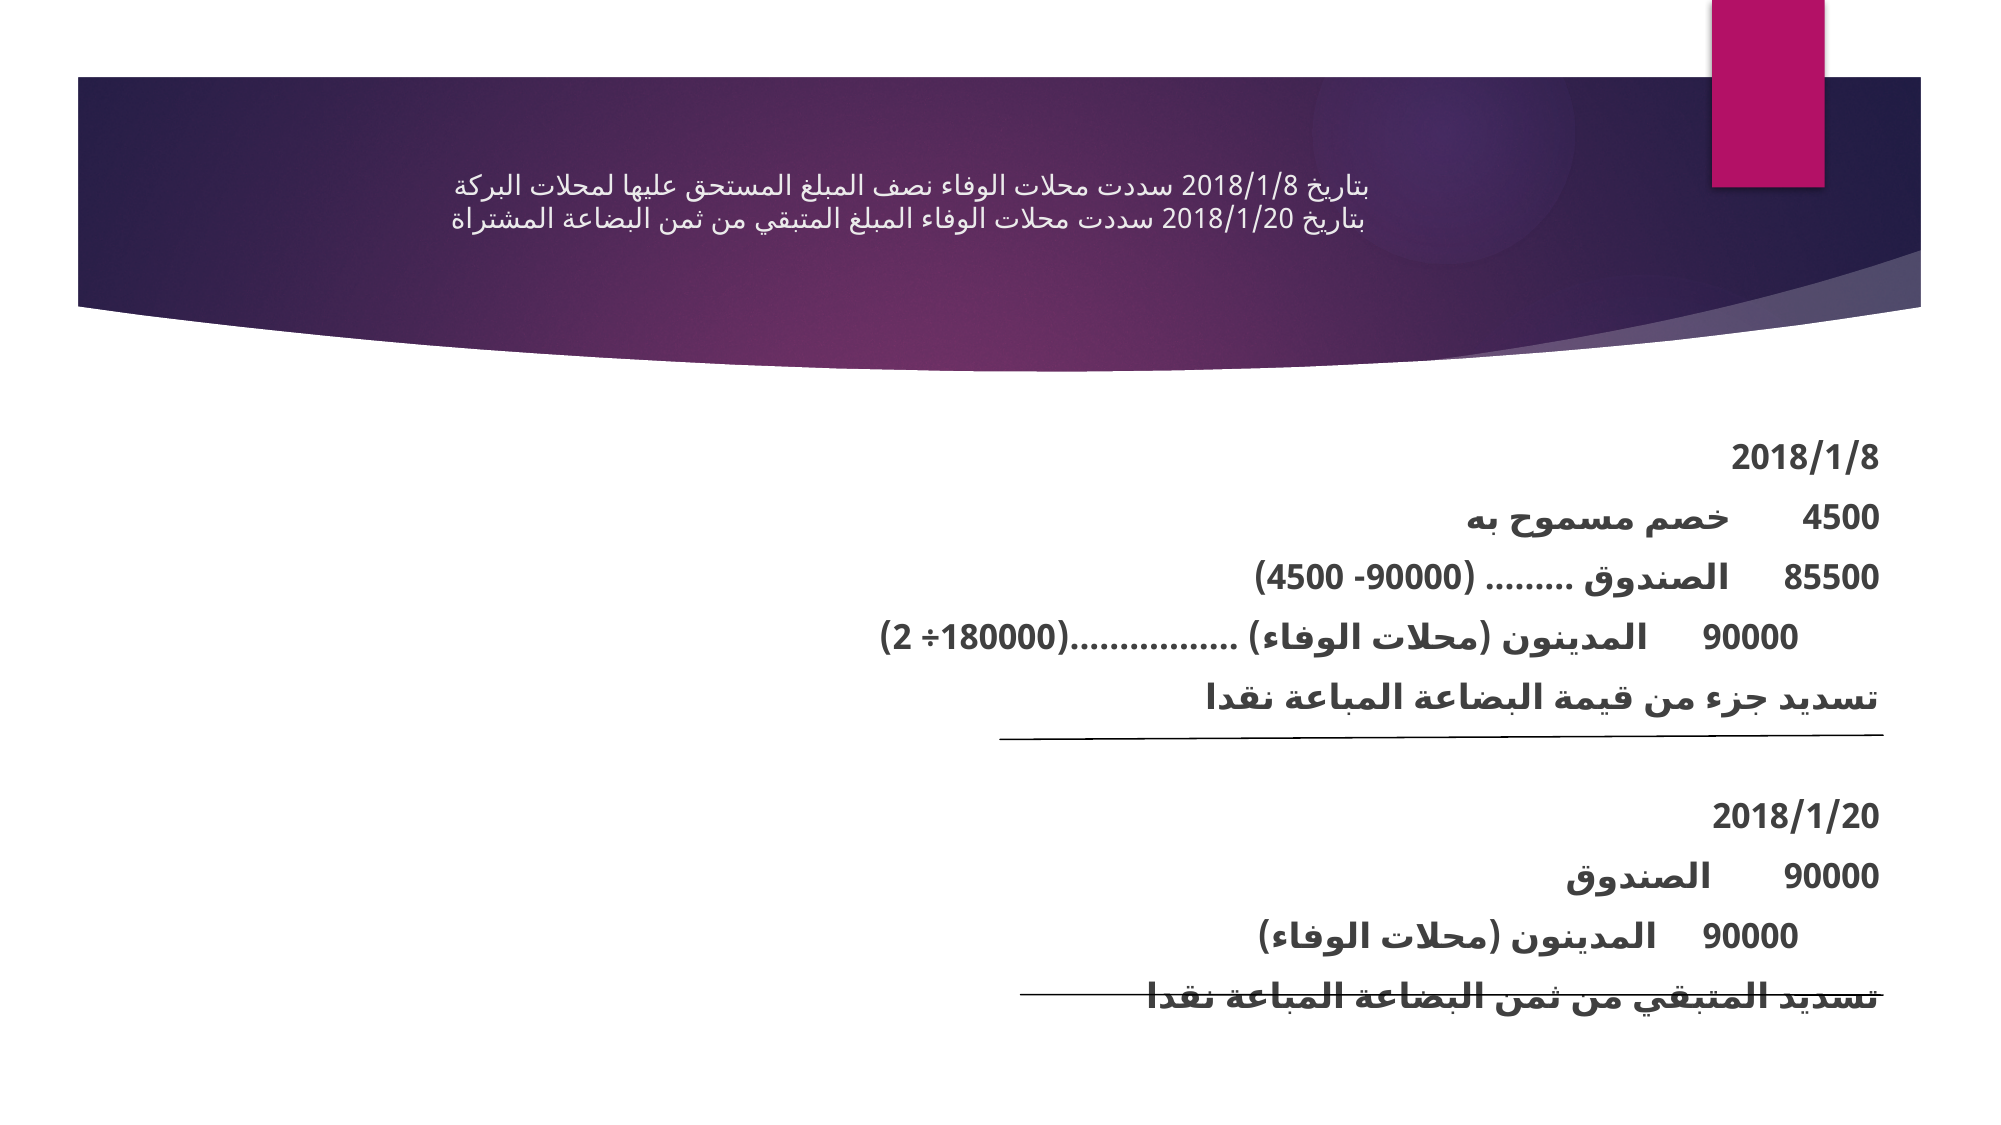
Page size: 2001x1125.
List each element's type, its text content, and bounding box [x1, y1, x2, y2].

title بتاريخ 2018/1/8 سددت محلات الوفاء نصف المبلغ المستحق عليها لمحلات البركة بتاريخ 2018/1/20 سددت محلات الوفاء المبلغ المتبقي من ثمن البضاعة المشتراة [189, 159, 1627, 276]
list 2018/1/8 4500 خصم مسموح به 85500 الصندوق ......... (90000- 4500) 90000 المدينون (محلات الوفاء) .................(180000÷ 2) تسديد جزء من قيمة البضاعة المباعة نقدا 2018/1/20 90000 الصندوق 90000 المدينون (محلات الوفاء) تسديد المتبقي من ثمن البضاعة المباعة نقدا [189, 427, 1896, 1027]
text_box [999, 734, 1884, 740]
